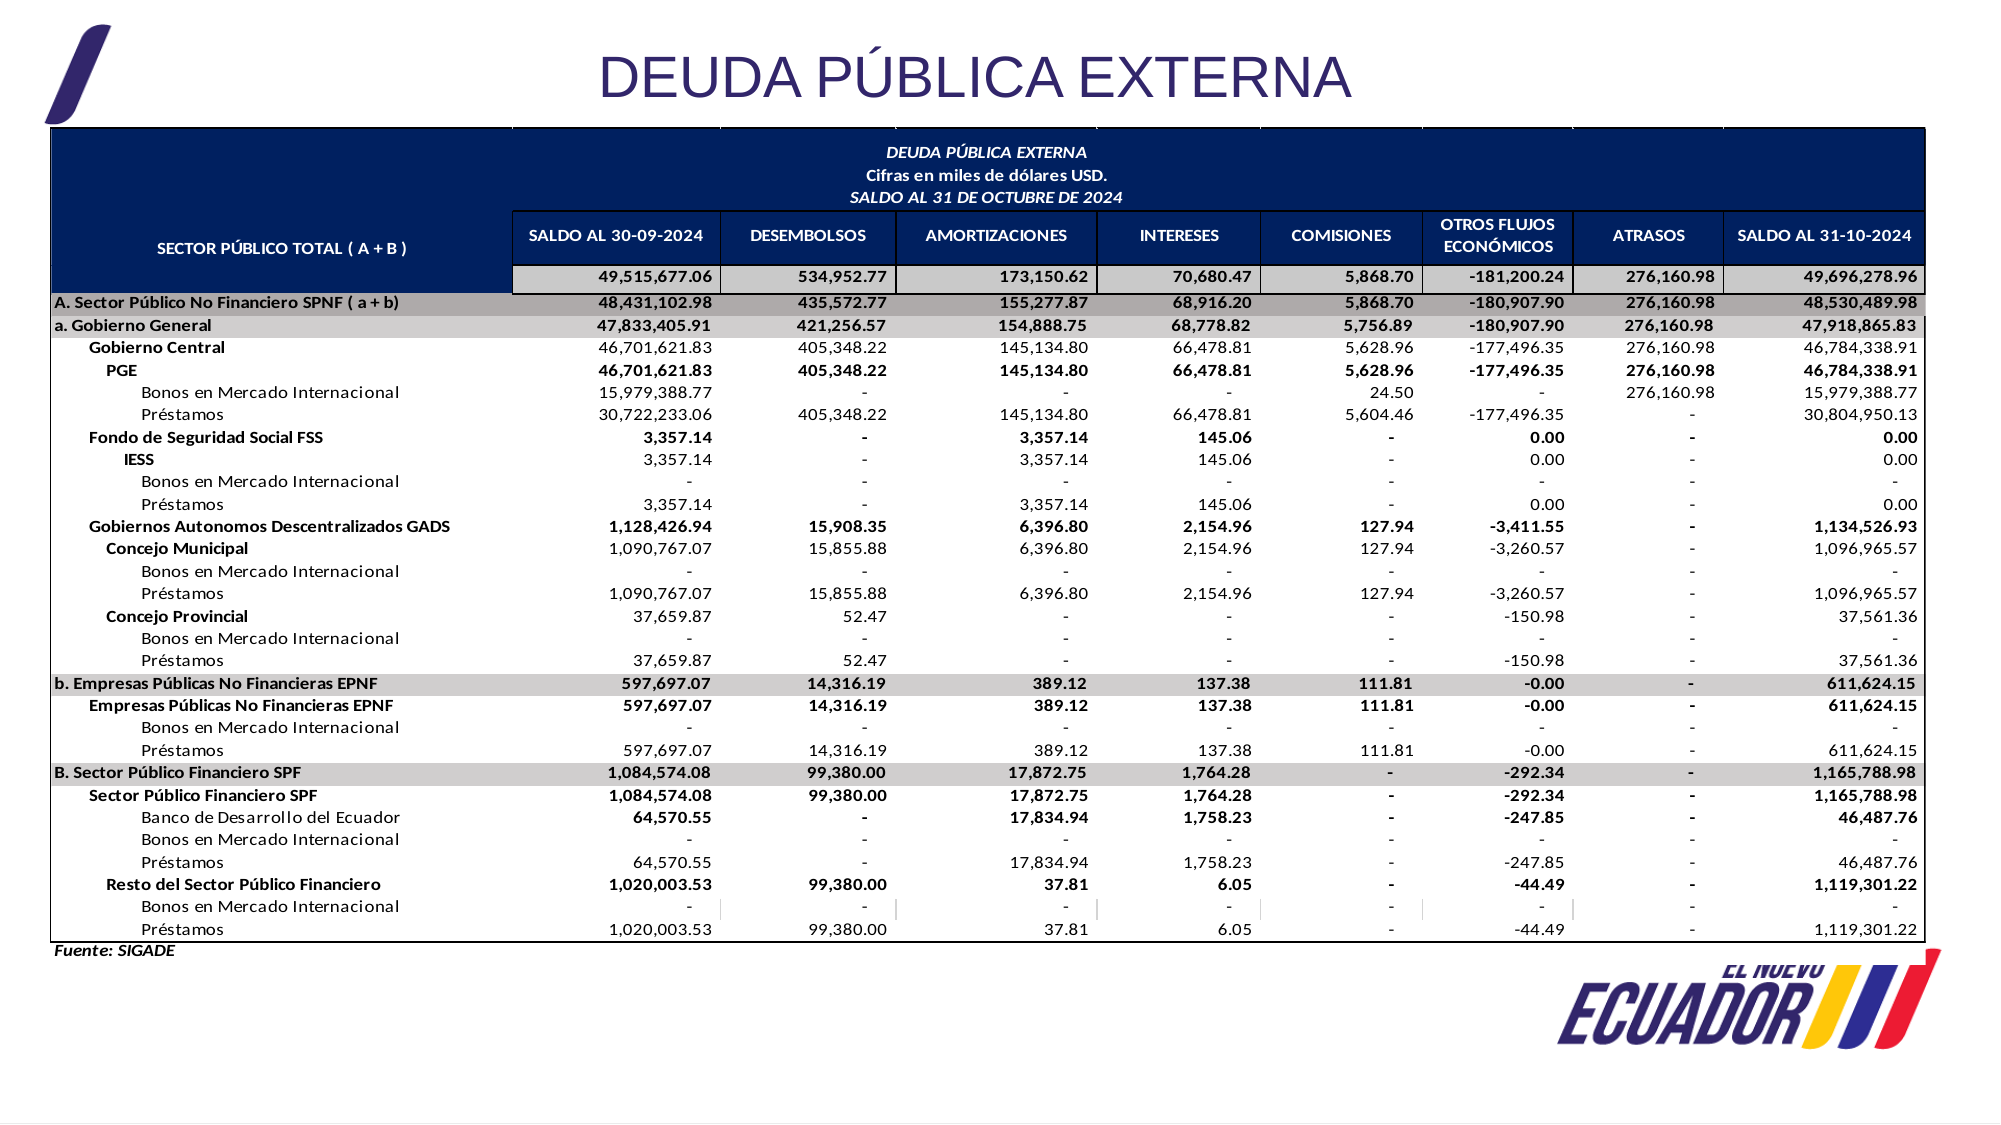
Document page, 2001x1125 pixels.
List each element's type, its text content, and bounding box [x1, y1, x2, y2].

text_box DEUDA PÚBLICA EXTERNA [546, 42, 1404, 114]
picture [0, 0, 2001, 1125]
